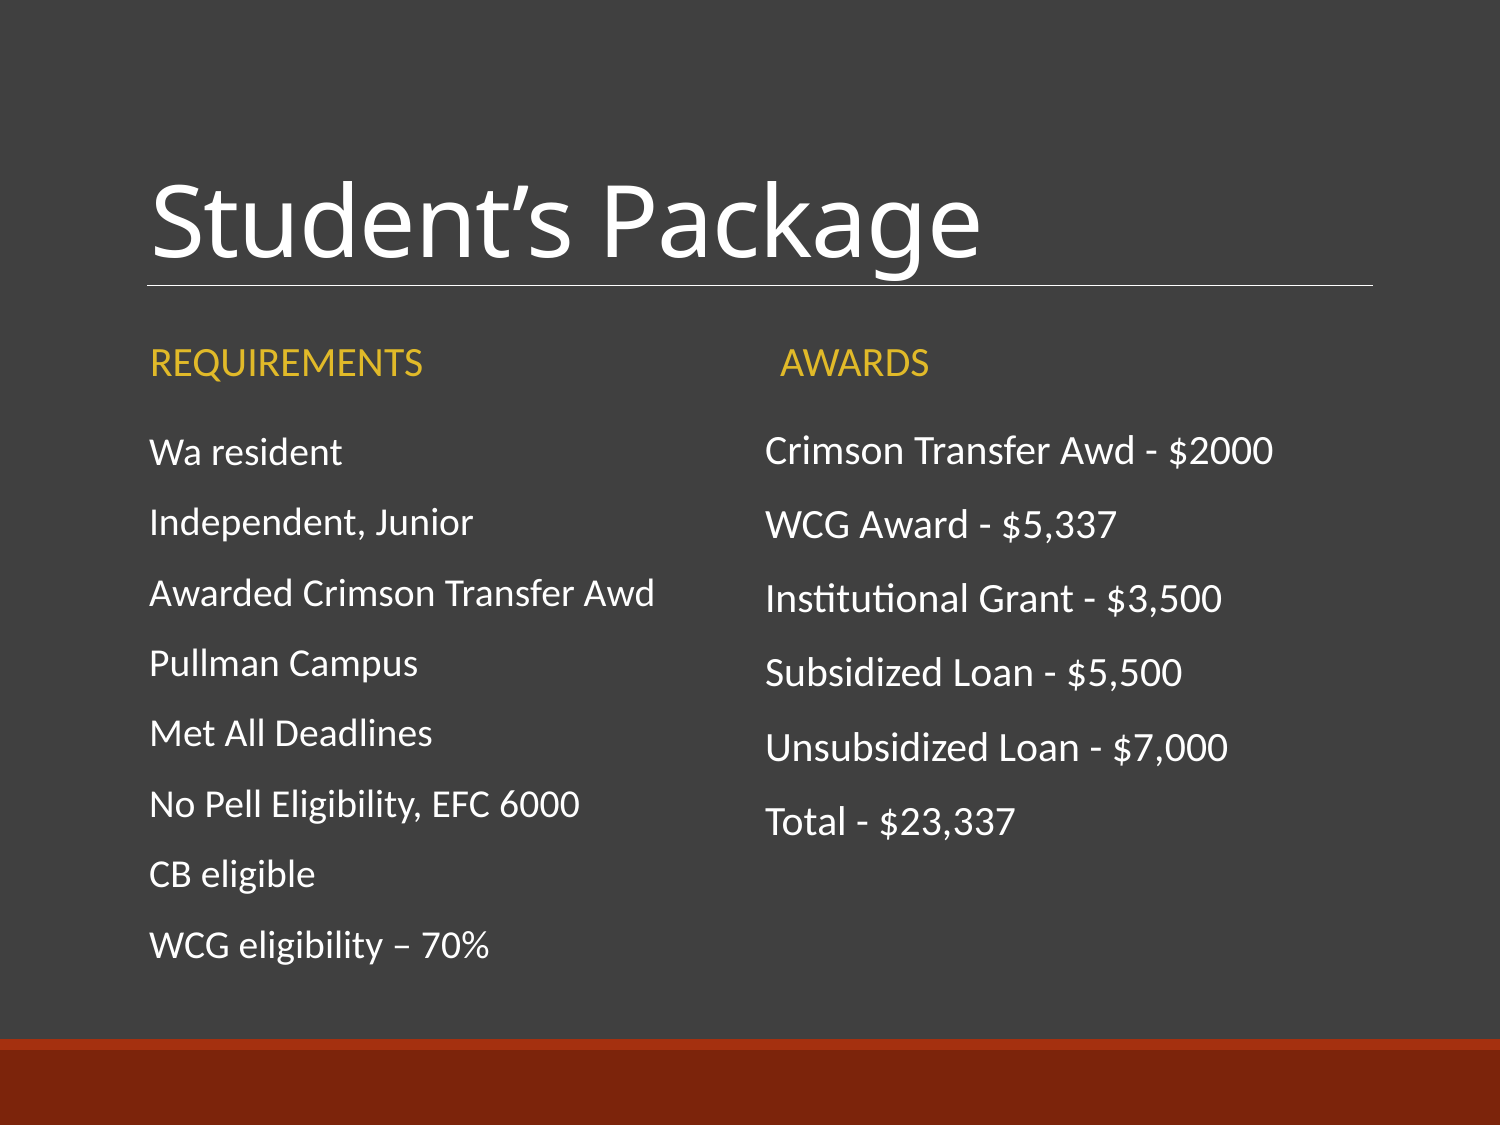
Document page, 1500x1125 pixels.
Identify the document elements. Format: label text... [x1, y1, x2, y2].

list Crimson Transfer Awd - $2000 WCG Award - $5,337 Institutional Grant - $3,500 Subsidized Loan - $5,500 Unsubsidized Loan - $7,000 Total - $23,337 [750, 420, 1358, 975]
title Student’s Package [135, 47, 1373, 285]
list Wa resident Independent, Junior Awarded Crimson Transfer Awd Pullman Campus Met All Deadlines No Pell Eligibility, EFC 6000 CB eligible WCG eligibility – 70% [135, 423, 743, 978]
list Requirements [135, 302, 743, 423]
list Awards [765, 302, 1373, 424]
